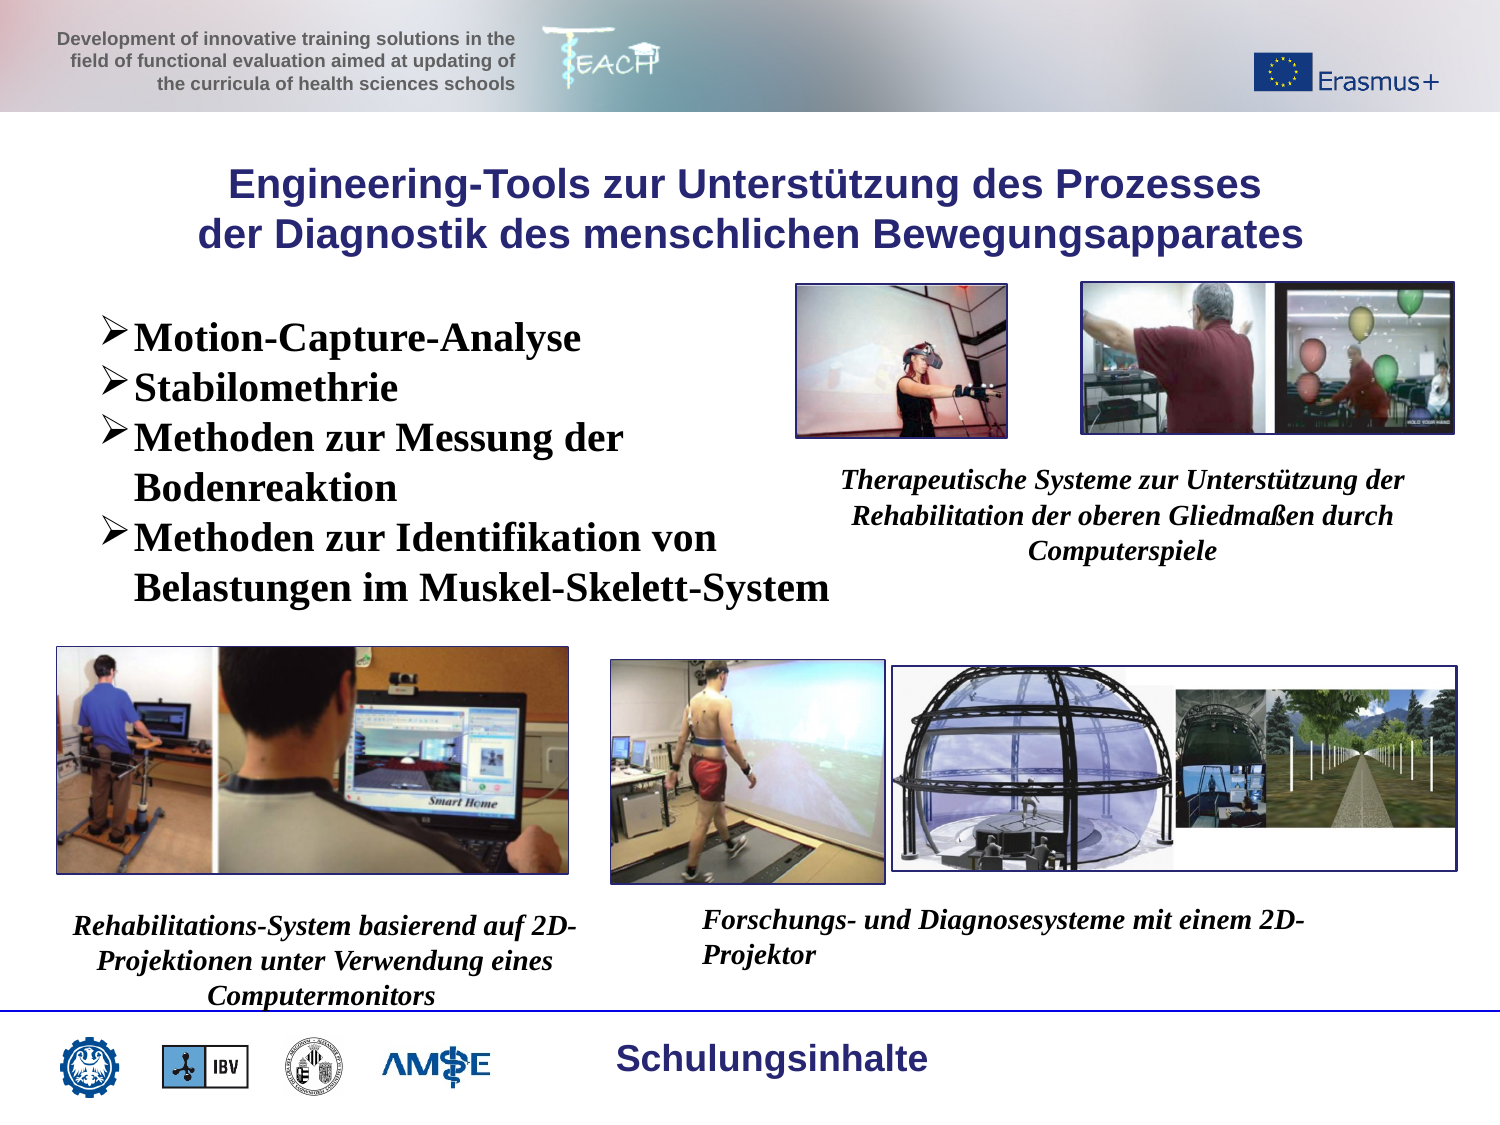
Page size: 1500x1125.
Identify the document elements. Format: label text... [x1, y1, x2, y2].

picture [0, 1, 1500, 112]
picture [379, 1044, 491, 1089]
picture [796, 284, 1007, 438]
text_box Motion-Capture-Analyse Stabilomethrie Methoden zur Messung der Bodenreaktion Methoden zur Identifikation von Belastungen im Muskel-Skelett-System [83, 302, 1395, 618]
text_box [57, 647, 568, 874]
picture [53, 1035, 126, 1099]
picture [284, 1036, 344, 1097]
text_box Therapeutische Systeme zur Unterstützung der Rehabilitation der oberen Gliedmaßen durch Computerspiele [754, 453, 1492, 574]
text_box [611, 660, 885, 884]
text_box Forschungs- und Diagnosesysteme mit einem 2D-Projektor [687, 893, 1419, 978]
text_box Schulungsinhalte [586, 1026, 959, 1125]
picture [161, 1044, 249, 1089]
text_box Rehabilitations-System basierend auf 2D-Projektionen unter Verwendung eines Computermonitors [22, 899, 629, 1019]
picture [893, 666, 1456, 871]
text_box Engineering-Tools zur Unterstützung des Prozesses der Diagnostik des menschlichen Bewegungsapparates [83, 148, 1419, 264]
picture [1082, 282, 1454, 434]
